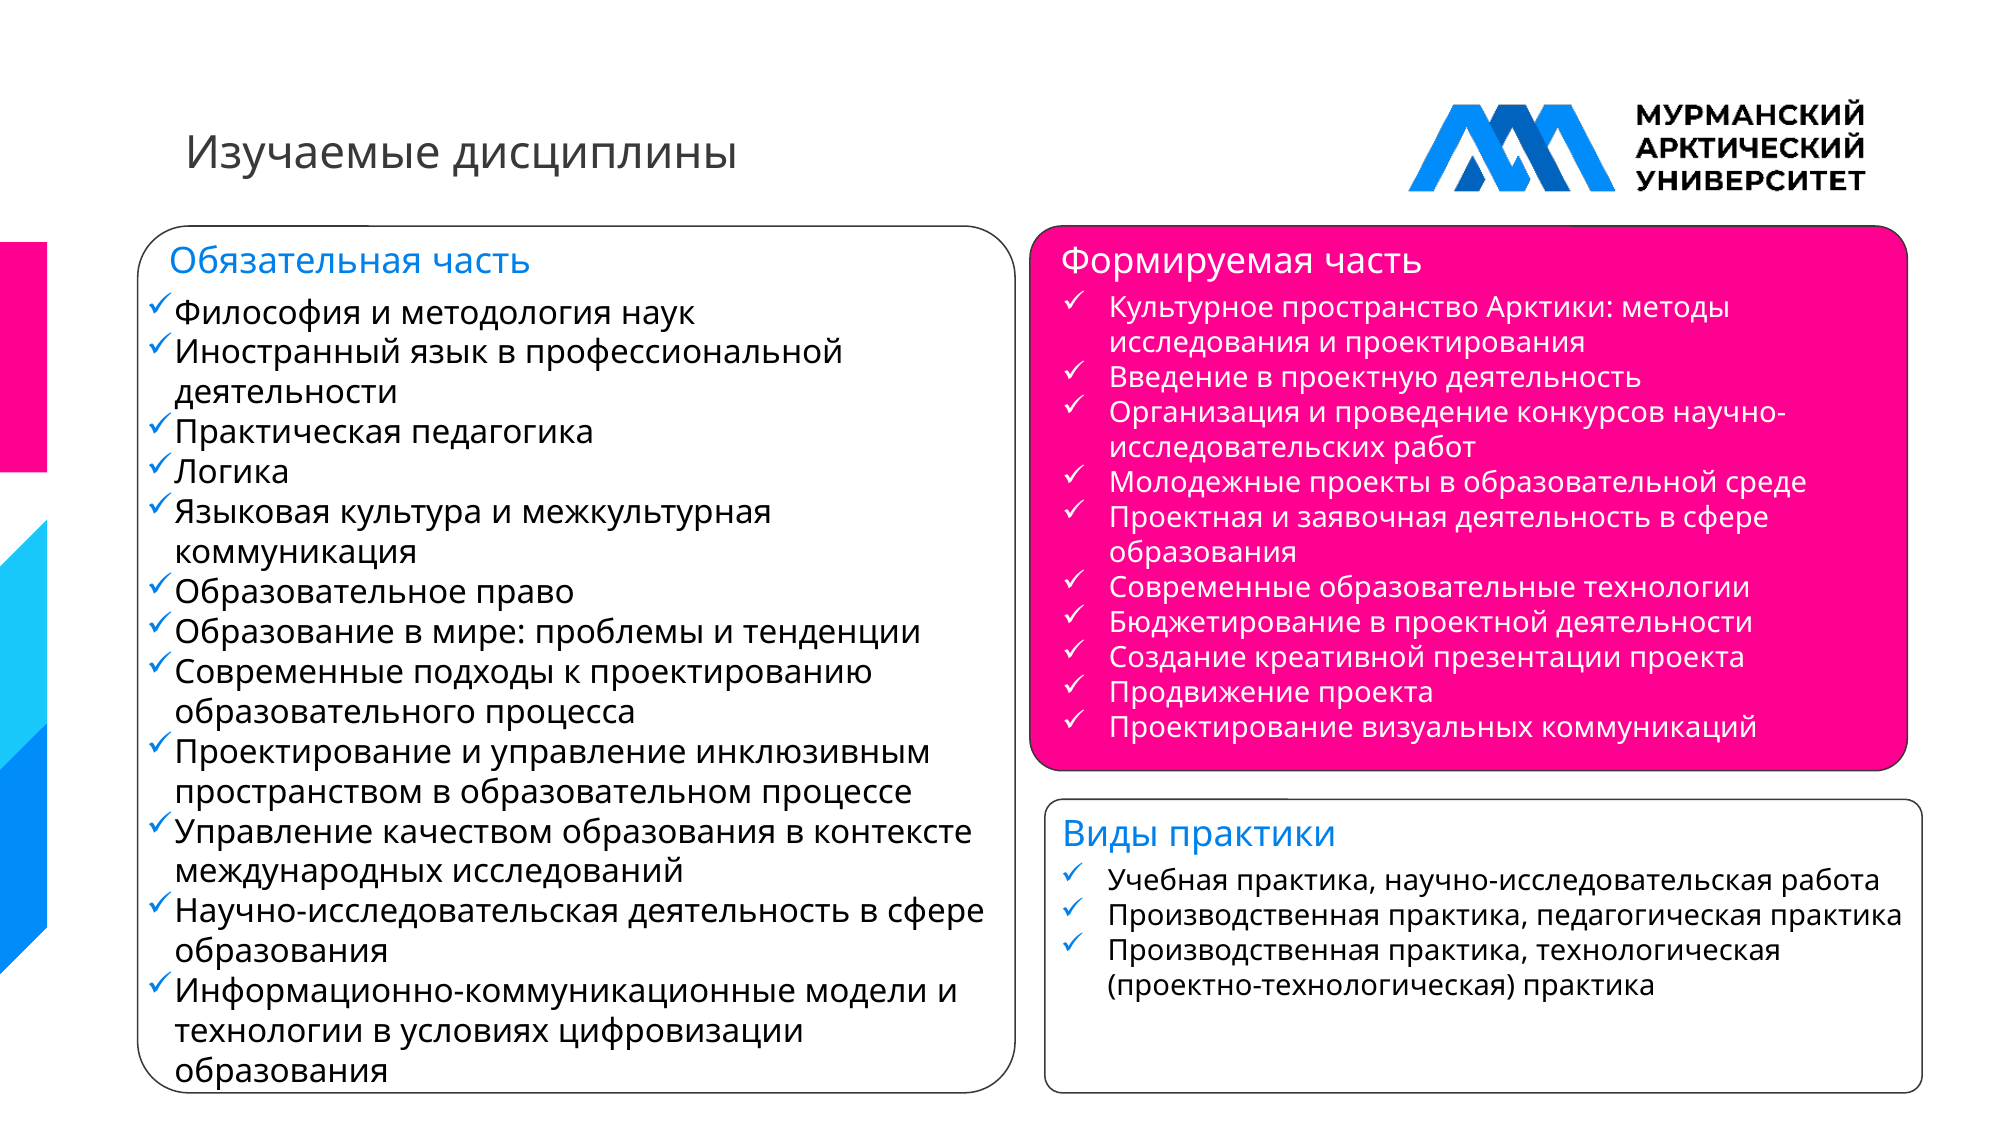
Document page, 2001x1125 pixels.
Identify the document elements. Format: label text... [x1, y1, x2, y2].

text_box Виды практики [1062, 815, 1908, 855]
text_box [169, 1090, 984, 1094]
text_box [0, 242, 48, 975]
text_box Учебная практика, научно-исследовательская работа Производственная практика, педагогическая практика Производственная практика, технологическая (проектно-технологическая) практика [1060, 861, 1923, 1049]
text_box Культурное пространство Арктики: методы исследования и проектирования Введение в проектную деятельность Организация и проведение конкурсов научно-исследовательских работ Молодежные проекты в образовательной среде Проектная и заявочная деятельность в сфере образования Современные образовательные технологии Бюджетирование в проектной деятельности Создание креативной презентации проекта Продвижение проекта Проектирование визуальных коммуникаций [1062, 288, 1939, 791]
text_box [1043, 798, 1924, 1094]
text_box Философия и методология наук Иностранный язык в профессиональной деятельности Практическая педагогика Логика Языковая культура и межкультурная коммуникация Образовательное право Образование в мире: проблемы и тенденции Современные подходы к проектированию образовательного процесса Проектирование и управление инклюзивным пространством в образовательном процессе Управление качеством образования в контексте международных исследований Научно-исследовательская деятельность в сфере образования Информационно-коммуникационные модели и технологии в условиях цифровизации образования [146, 290, 1007, 1090]
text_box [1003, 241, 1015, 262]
text_box Изучаемые дисциплины [184, 122, 1026, 178]
text_box Формируемая часть [1060, 241, 1907, 282]
picture [1366, 62, 1908, 234]
text_box [136, 224, 1017, 1072]
text_box [1028, 224, 1909, 772]
